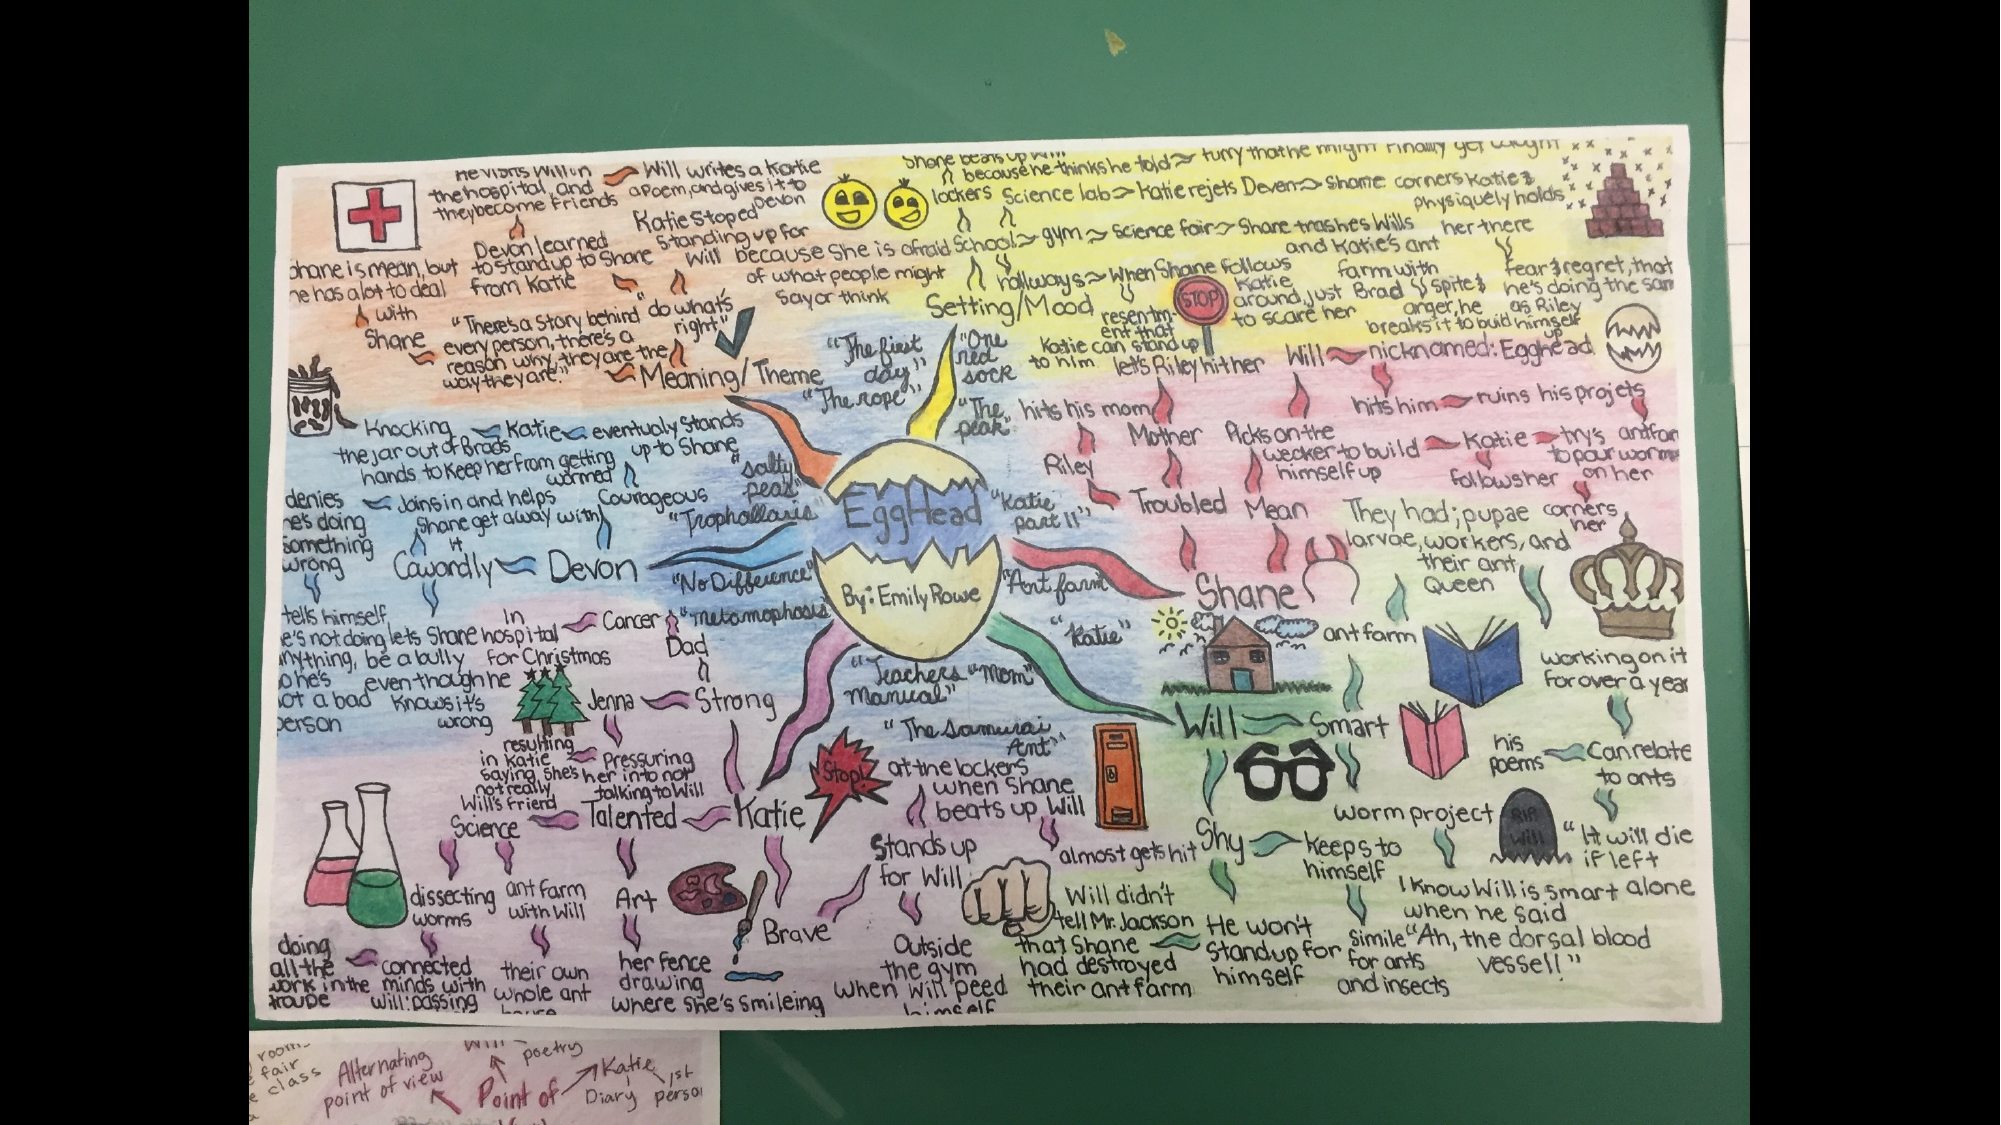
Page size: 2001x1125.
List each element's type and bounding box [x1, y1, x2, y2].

picture [249, 0, 1750, 1125]
